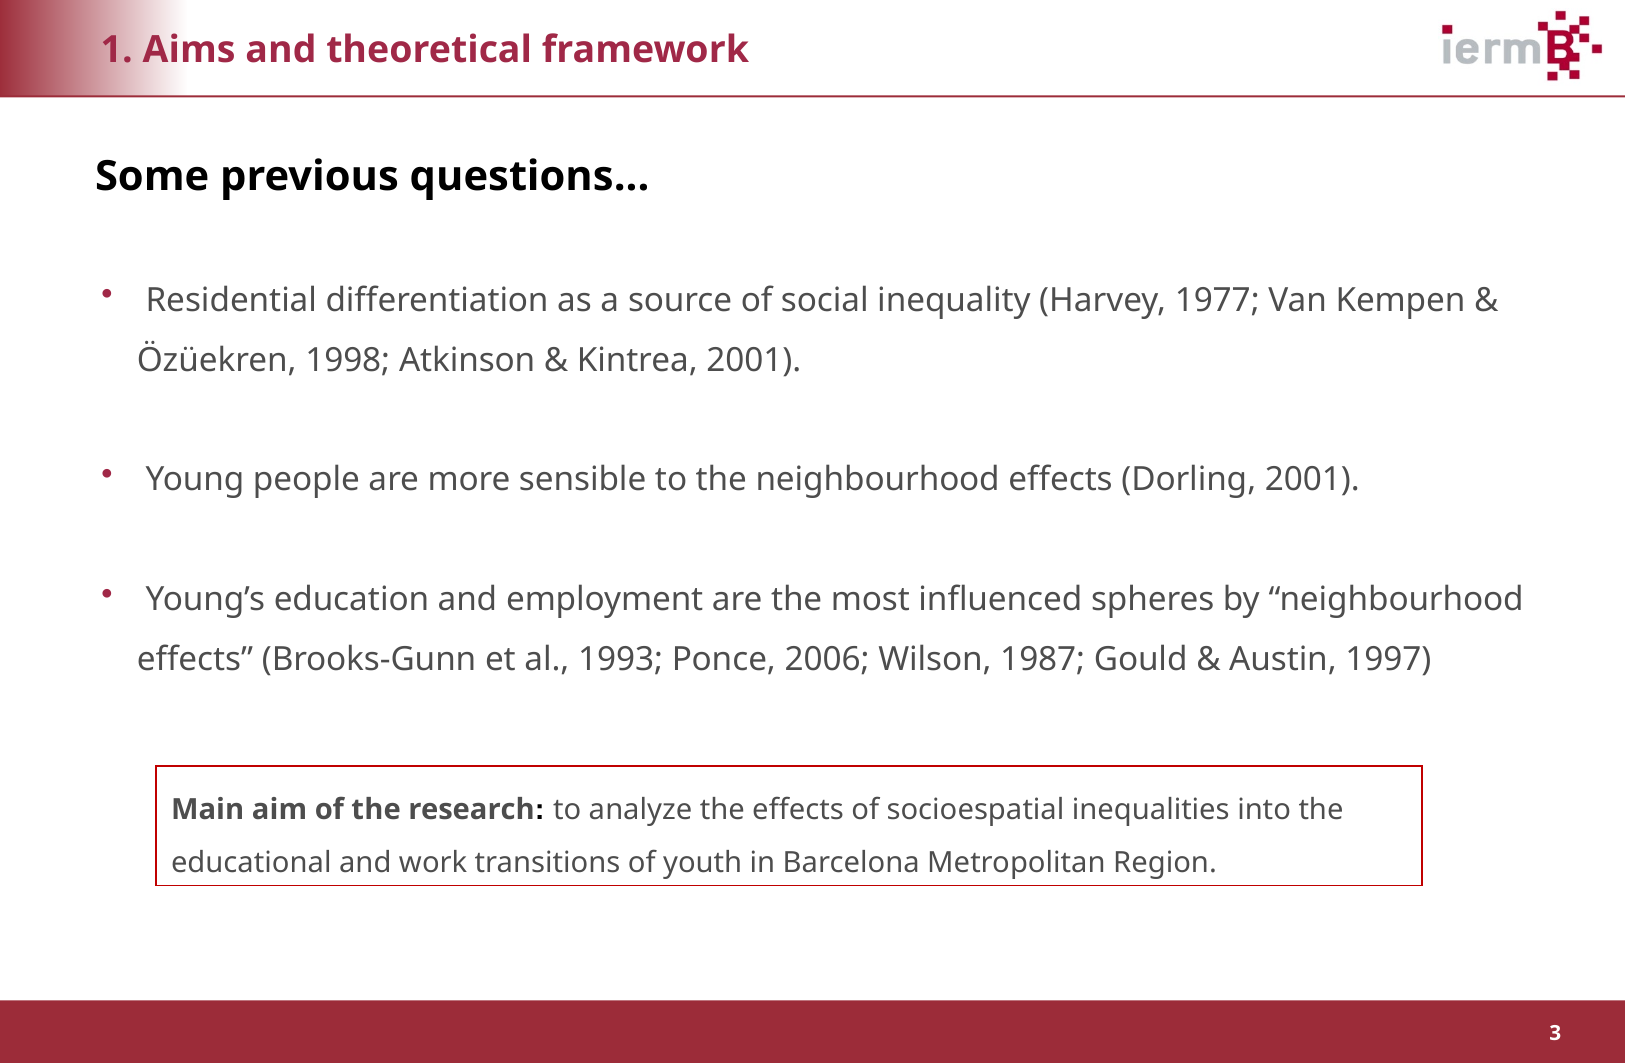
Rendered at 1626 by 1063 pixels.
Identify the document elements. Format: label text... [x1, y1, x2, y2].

text_box Residential differentiation as a source of social inequality (Harvey, 1977; Van Kempen & Özüekren, 1998; Atkinson & Kintrea, 2001). Young people are more sensible to the neighbourhood effects (Dorling, 2001). Young’s education and employment are the most influenced spheres by “neighbourhood effects” (Brooks-Gunn et al., 1993; Ponce, 2006; Wilson, 1987; Gould & Austin, 1997) [85, 250, 1575, 685]
picture [1438, 8, 1604, 86]
text_box Some previous questions... [80, 141, 1439, 225]
text_box 1. Aims and theoretical framework [85, 6, 1422, 89]
text_box Main aim of the research: to analyze the effects of socioespatial inequalities into the educational and work transitions of youth in Barcelona Metropolitan Region. [156, 765, 1422, 886]
